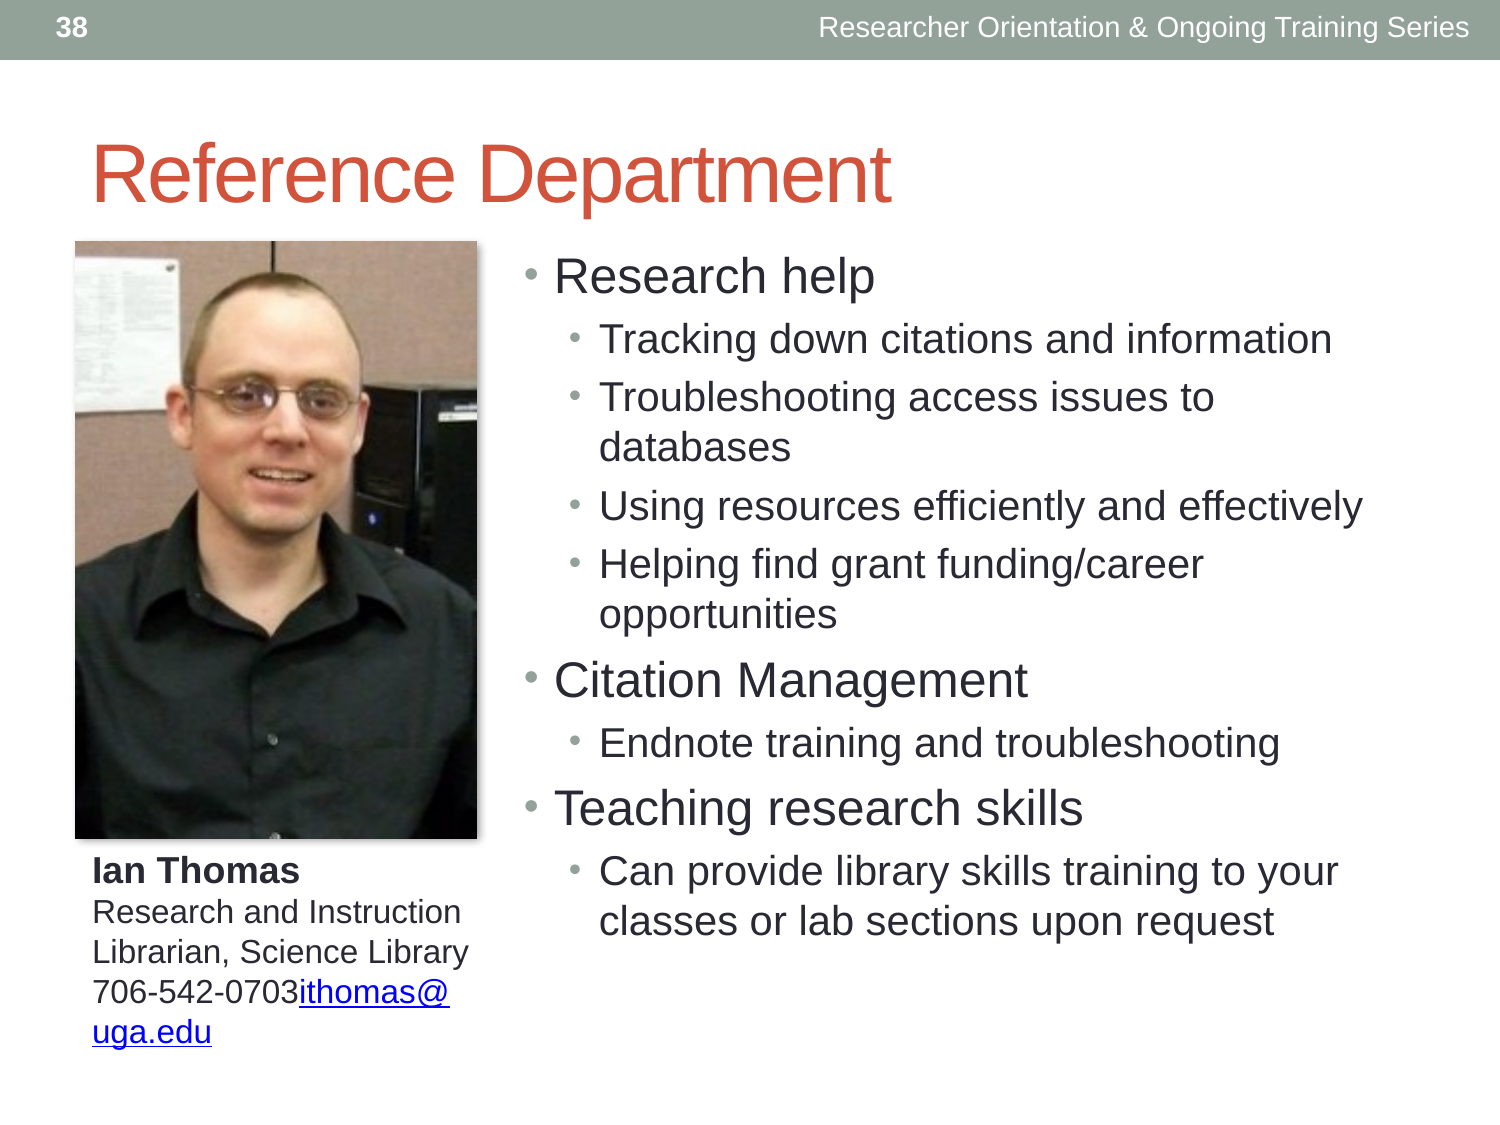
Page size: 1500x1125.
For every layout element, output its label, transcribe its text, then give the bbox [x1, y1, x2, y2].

text_box Ian Thomas Research and Instruction Librarian, Science Library 706-542-0703 ithomas@uga.edu [77, 838, 509, 1058]
slide_number 38 [4, 0, 103, 53]
title Reference Department [75, 87, 1425, 250]
footer Researcher Orientation & Ongoing Training Series [517, 0, 1495, 53]
picture [74, 240, 478, 839]
list Research help Tracking down citations and information Troubleshooting access issues to databases Using resources efficiently and effectively Helping find grant funding/career opportunities Citation Management Endnote training and troubleshooting Teaching research skills Can provide library skills training to your classes or lab sections upon request [508, 235, 1425, 1099]
